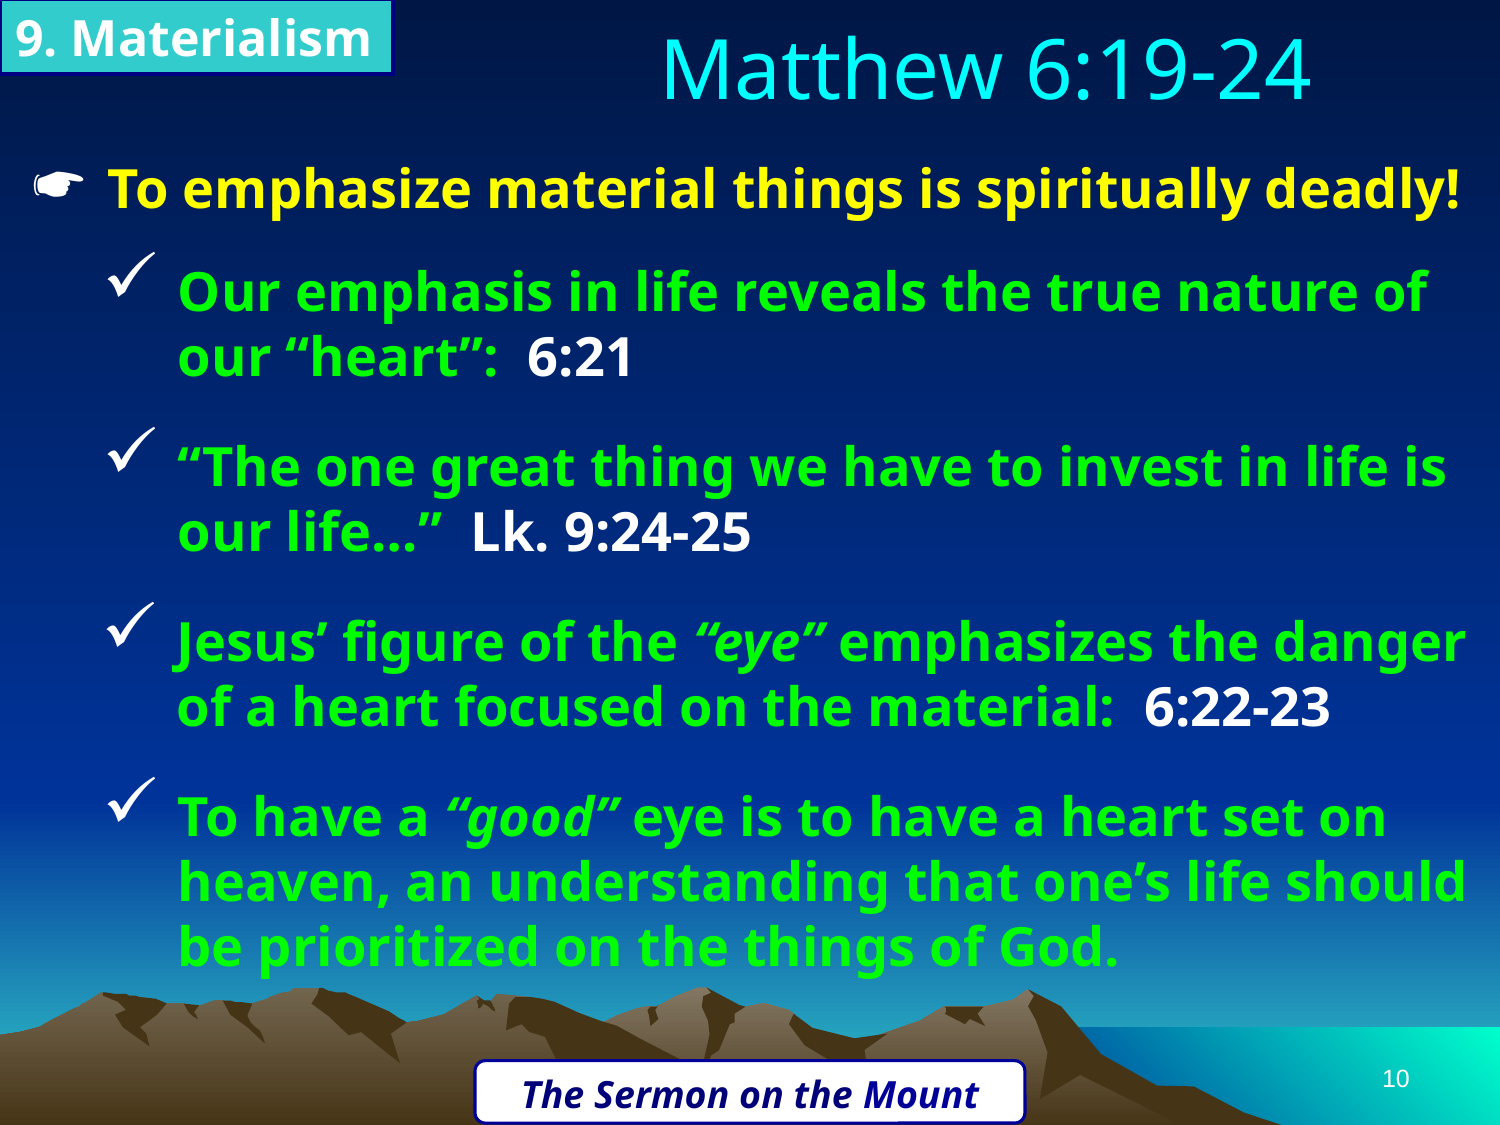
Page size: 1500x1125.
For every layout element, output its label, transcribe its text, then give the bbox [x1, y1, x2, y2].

text_box The Sermon on the Mount [474, 1060, 1025, 1124]
text_box Jesus’ figure of the “eye” emphasizes the danger of a heart focused on the material: 6:22-23 [86, 599, 1488, 745]
text_box “The one great thing we have to invest in life is our life…” Lk. 9:24-25 [87, 424, 1485, 570]
text_box Our emphasis in life reveals the true nature of our “heart”: 6:21 [87, 249, 1463, 395]
slide_number 10 [1074, 1025, 1425, 1100]
text_box Matthew 6:19-24 [487, 8, 1484, 124]
text_box 9. Materialism [0, 0, 394, 75]
text_box To emphasize material things is spiritually deadly! [17, 147, 1500, 227]
text_box To have a “good” eye is to have a heart set on heaven, an understanding that one’s life should be prioritized on the things of God. [87, 774, 1489, 985]
